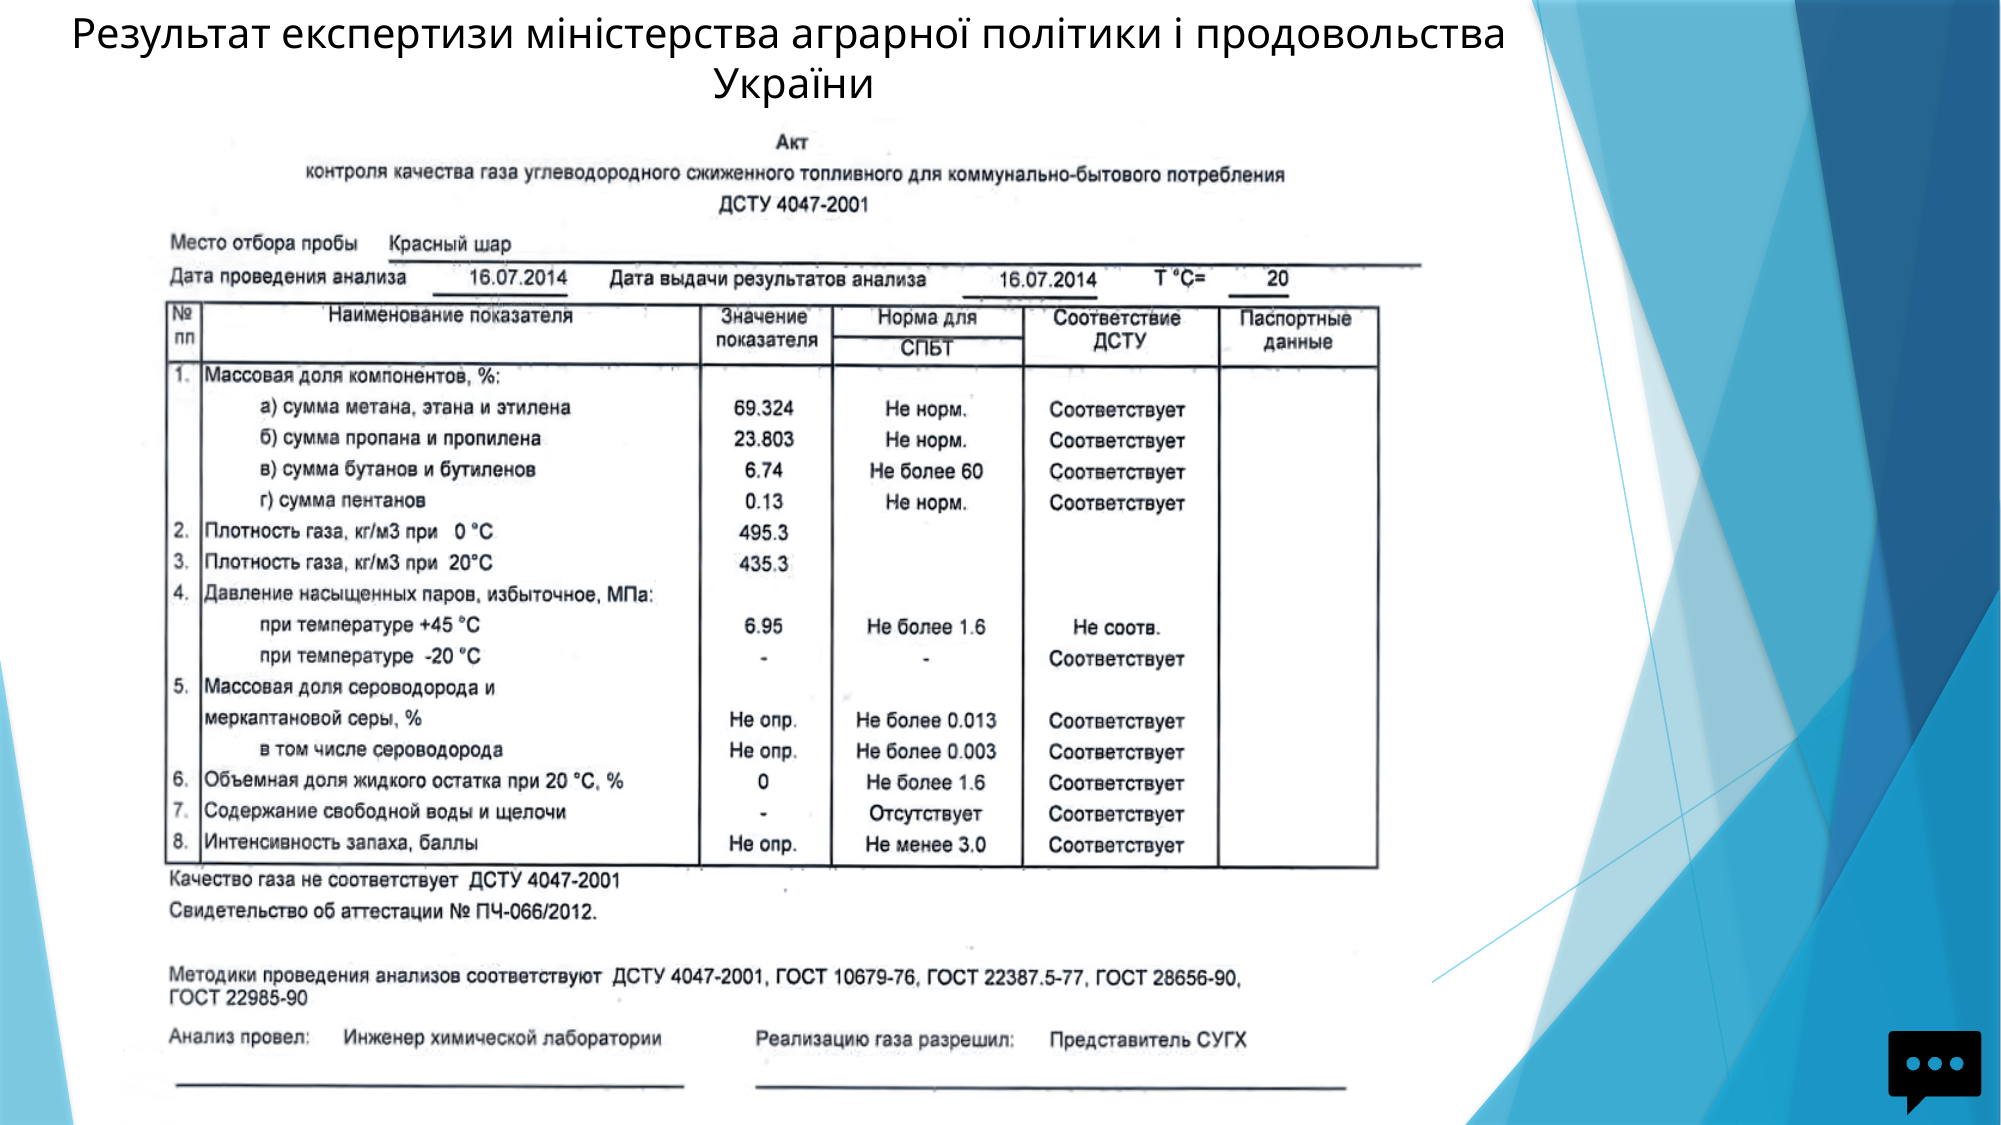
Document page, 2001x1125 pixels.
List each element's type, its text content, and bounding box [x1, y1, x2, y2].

picture [1869, 1006, 2000, 1125]
text_box Результат експертизи міністерства аграрної політики і продовольства України [0, 0, 1671, 115]
picture [122, 116, 1432, 1125]
